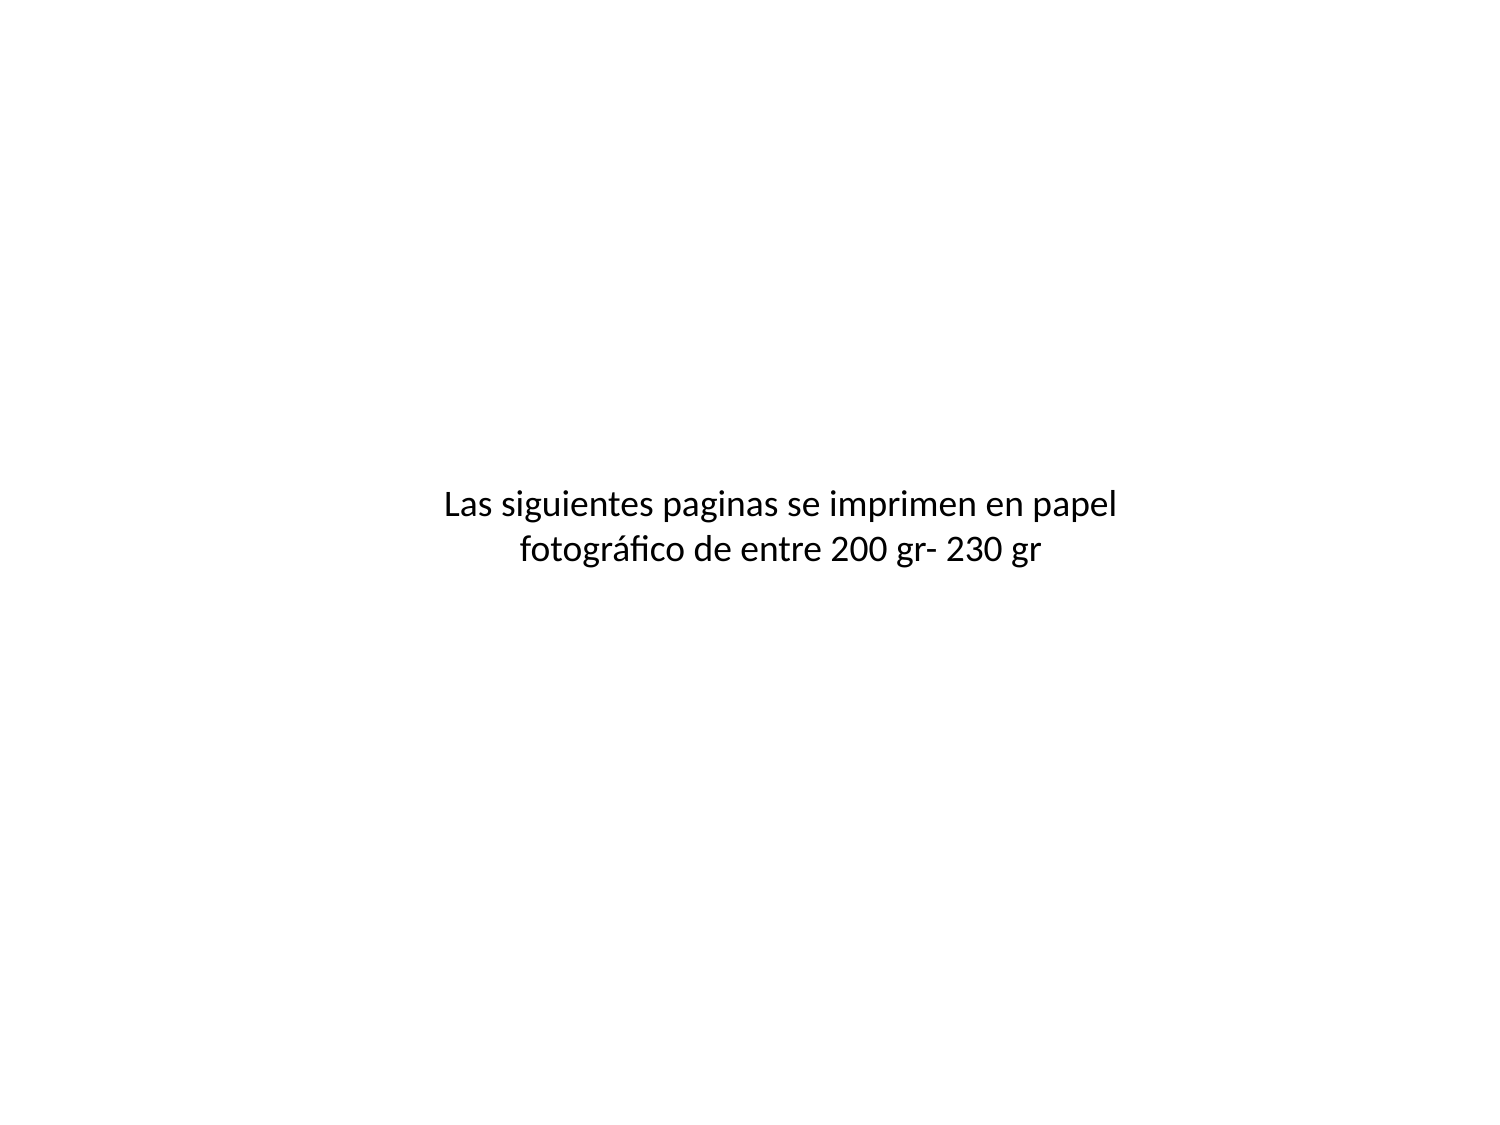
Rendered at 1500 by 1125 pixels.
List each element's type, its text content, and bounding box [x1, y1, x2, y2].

text_box Las siguientes paginas se imprimen en papel fotográfico de entre 200 gr- 230 gr [429, 471, 1142, 577]
